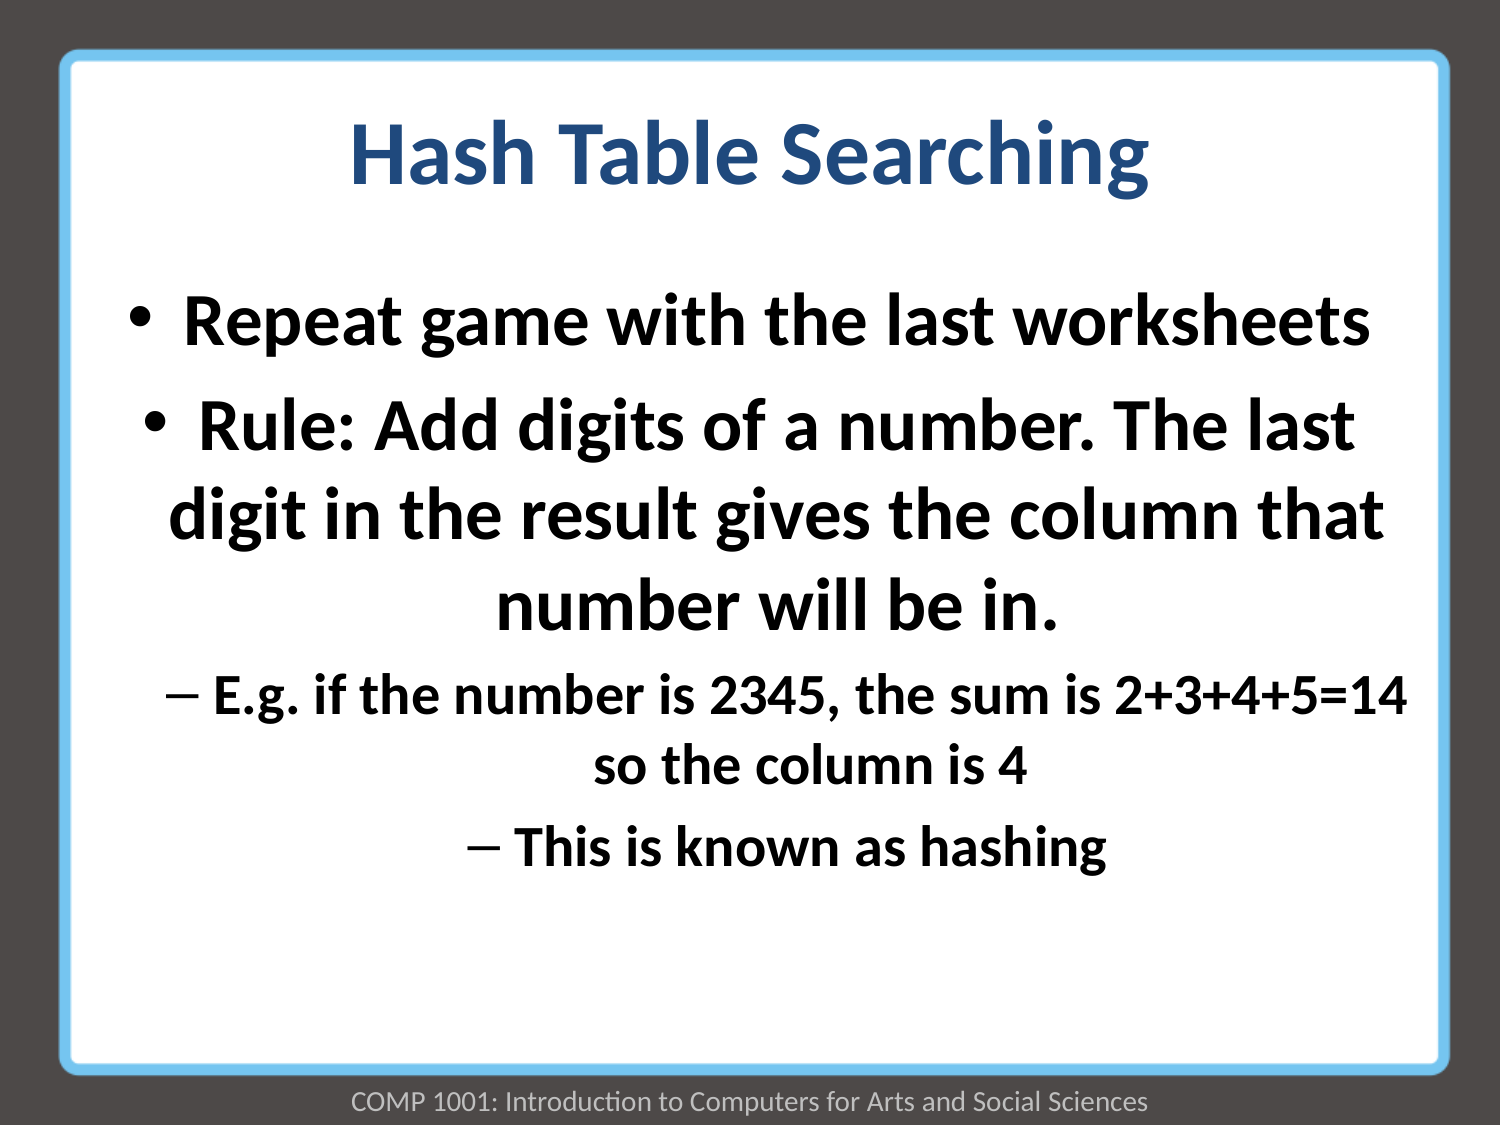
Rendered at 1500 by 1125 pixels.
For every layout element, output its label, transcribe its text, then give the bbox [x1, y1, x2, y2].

list Repeat game with the last worksheets Rule: Add digits of a number. The last digit in the result gives the column that number will be in. E.g. if the number is 2345, the sum is 2+3+4+5=14 so the column is 4 This is known as hashing [75, 262, 1425, 1005]
title Hash Table Searching [75, 62, 1425, 233]
picture [0, 0, 1500, 1125]
